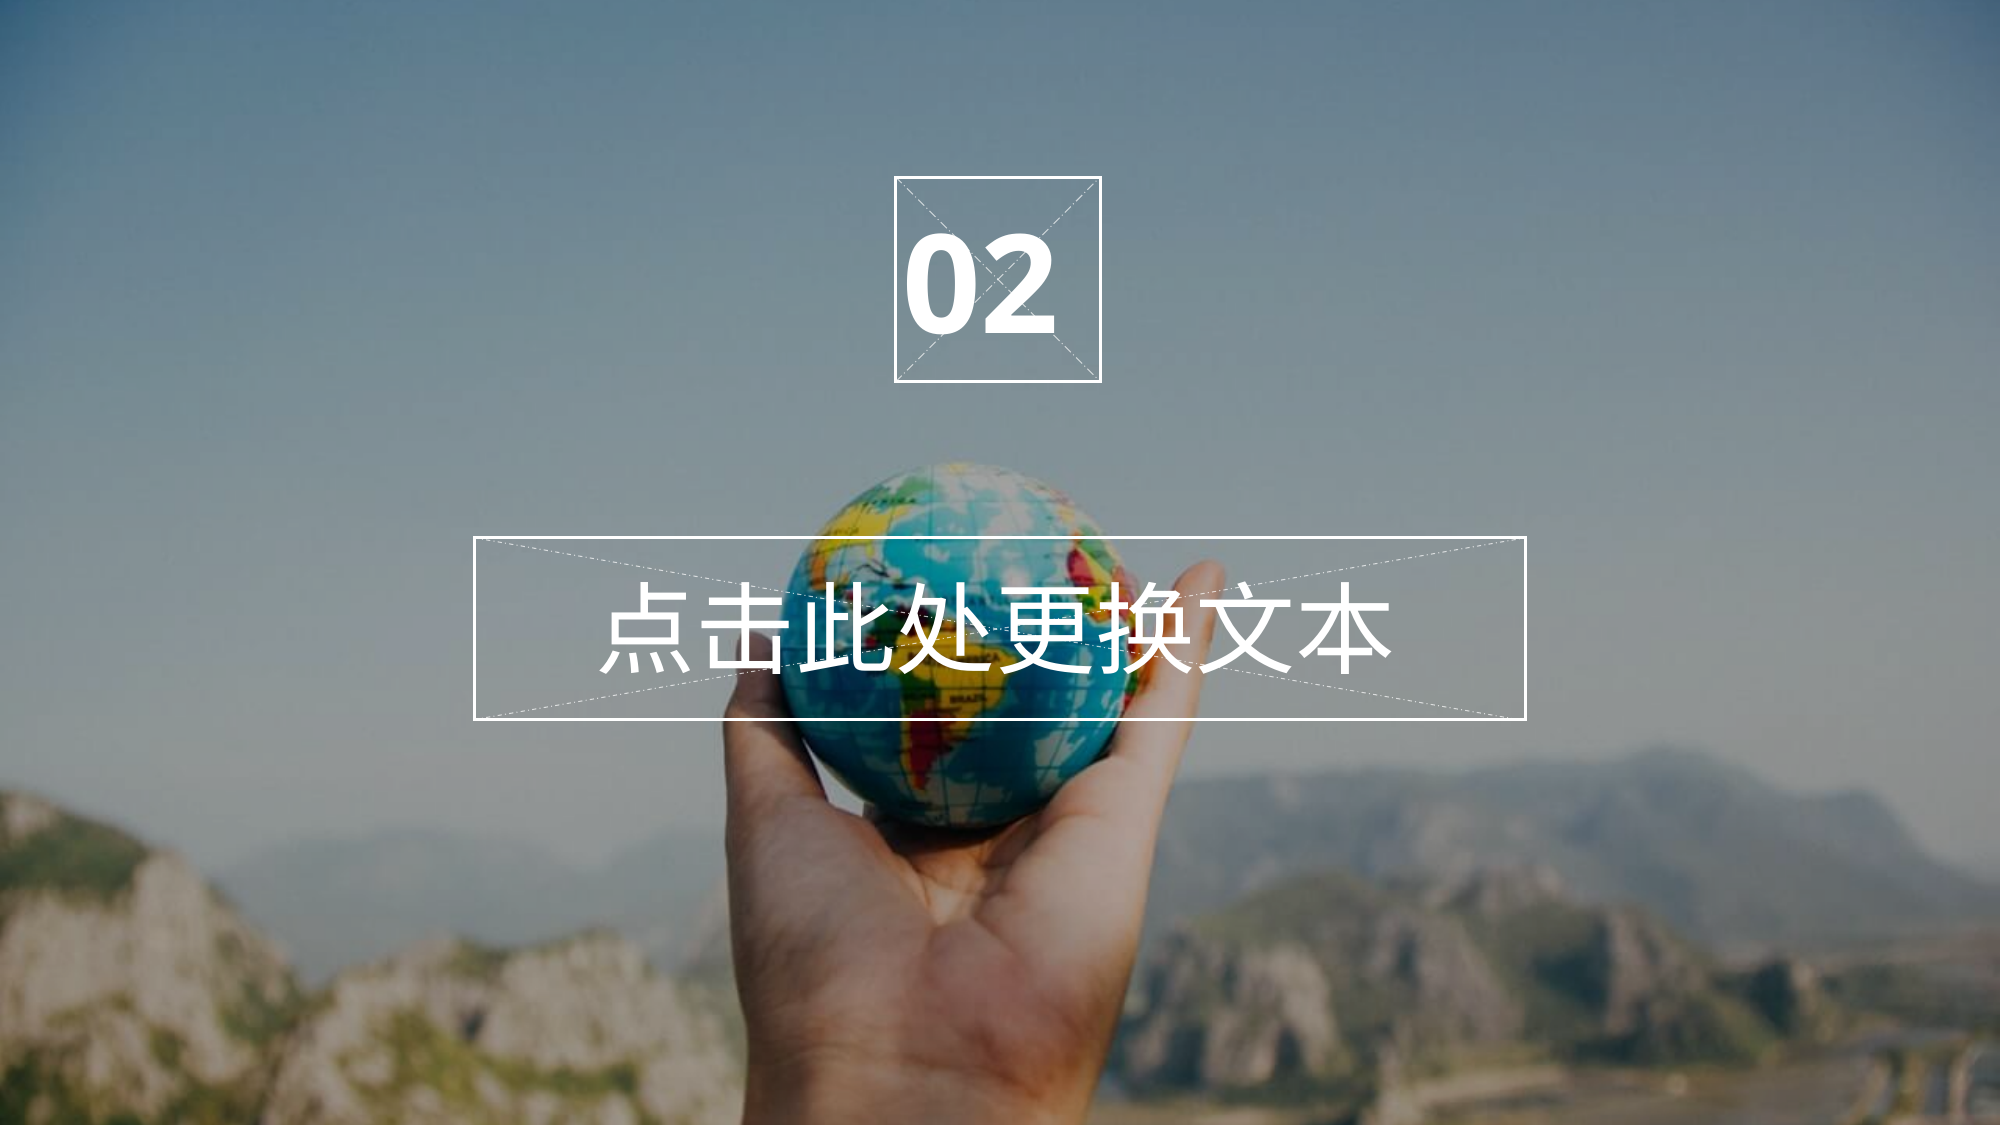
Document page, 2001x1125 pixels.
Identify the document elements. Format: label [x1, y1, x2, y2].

picture [0, 0, 2000, 1125]
text_box [474, 537, 1526, 720]
text_box [895, 177, 1101, 382]
